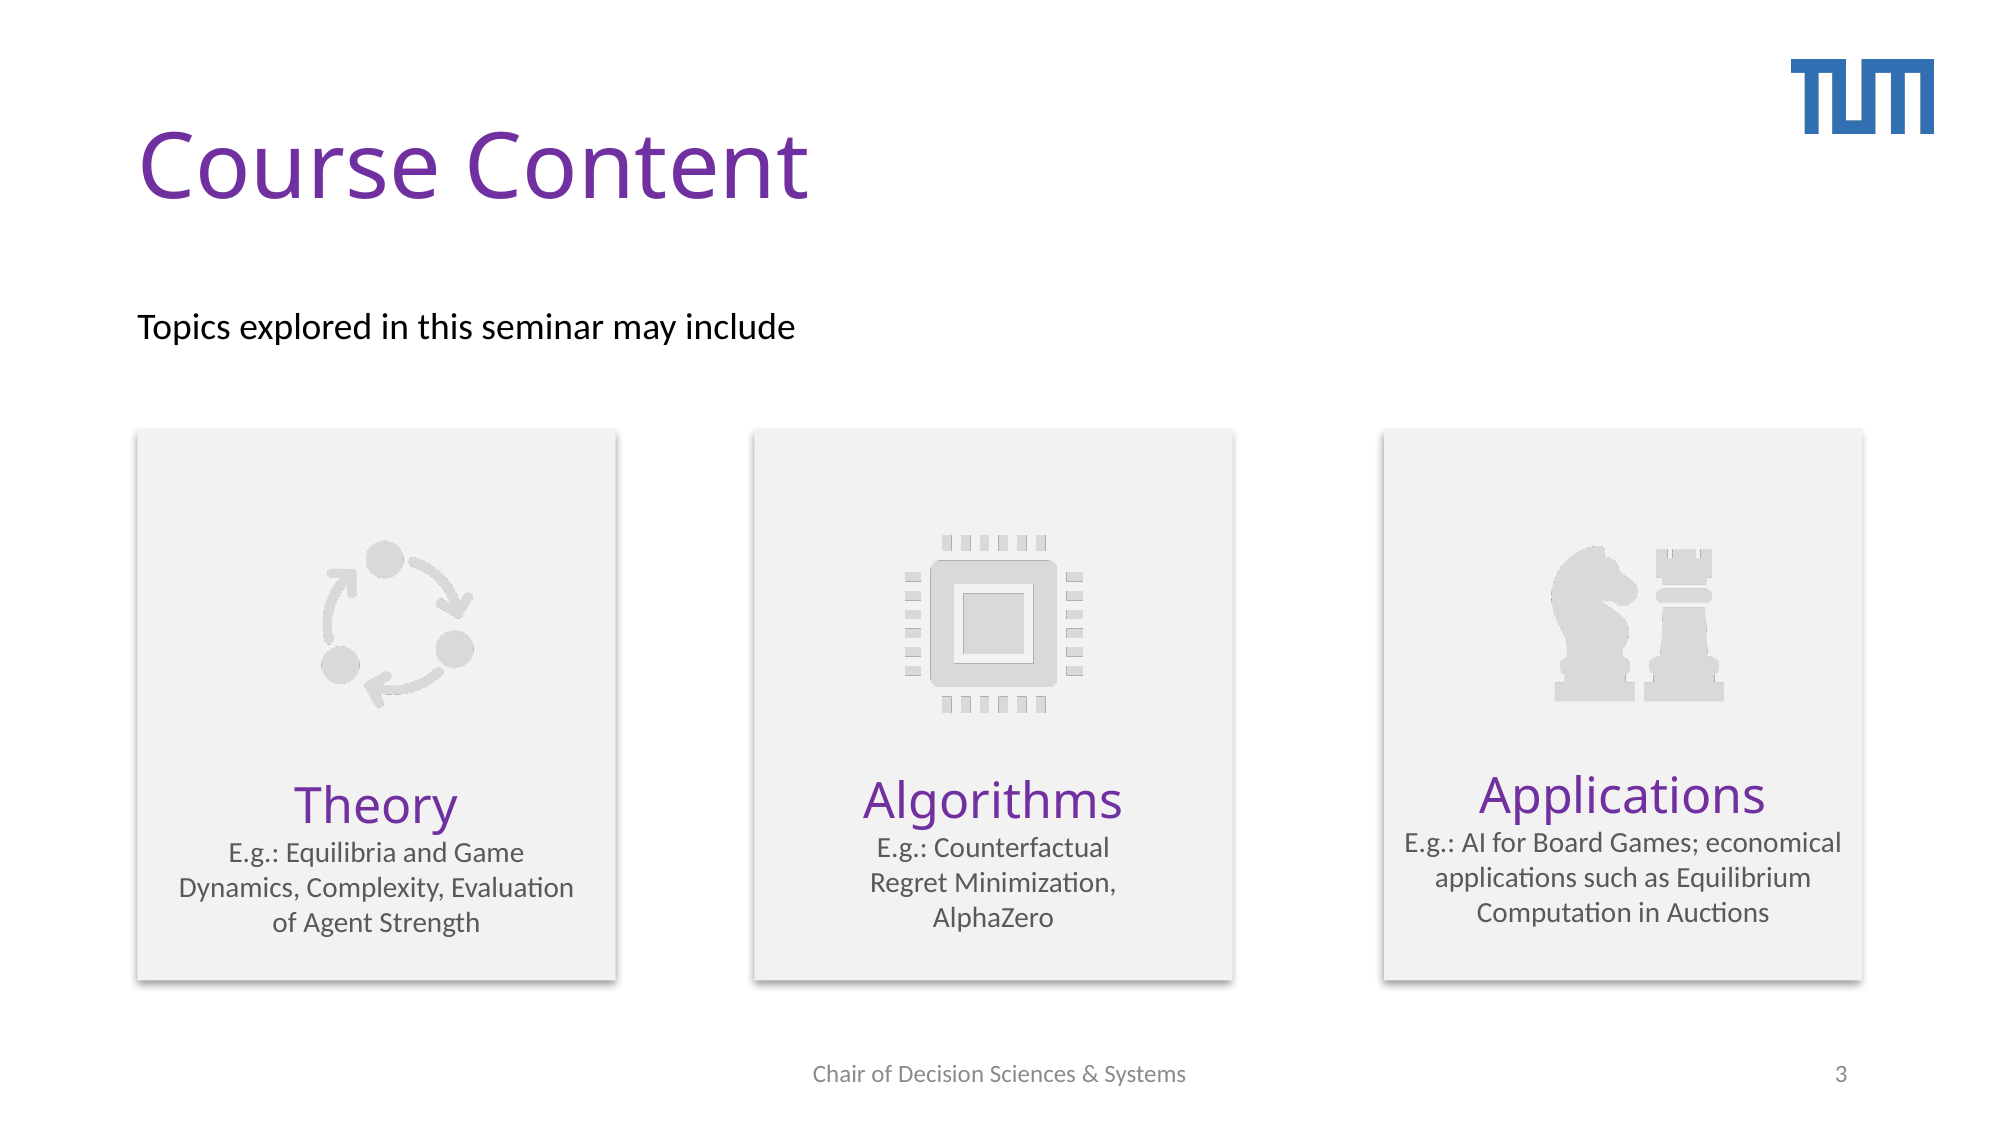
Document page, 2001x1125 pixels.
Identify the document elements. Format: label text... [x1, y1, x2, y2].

list Topics explored in this seminar may include [137, 299, 1863, 1014]
picture [1791, 59, 1934, 134]
footer Chair of Decision Sciences & Systems [662, 1042, 1338, 1103]
slide_number 3 [1412, 1042, 1863, 1103]
title Course Content [137, 59, 1863, 278]
picture [881, 511, 1106, 736]
picture [1525, 511, 1750, 736]
text_box Applications E.g.: AI for Board Games; economical applications such as Equilibrium Computation in Auctions [1383, 427, 1863, 981]
picture [279, 511, 505, 736]
text_box Algorithms E.g.: Counterfactual Regret Minimization, AlphaZero [753, 427, 1234, 981]
text_box Theory E.g.: Equilibria and Game Dynamics, Complexity, Evaluation of Agent Strength [136, 427, 617, 981]
